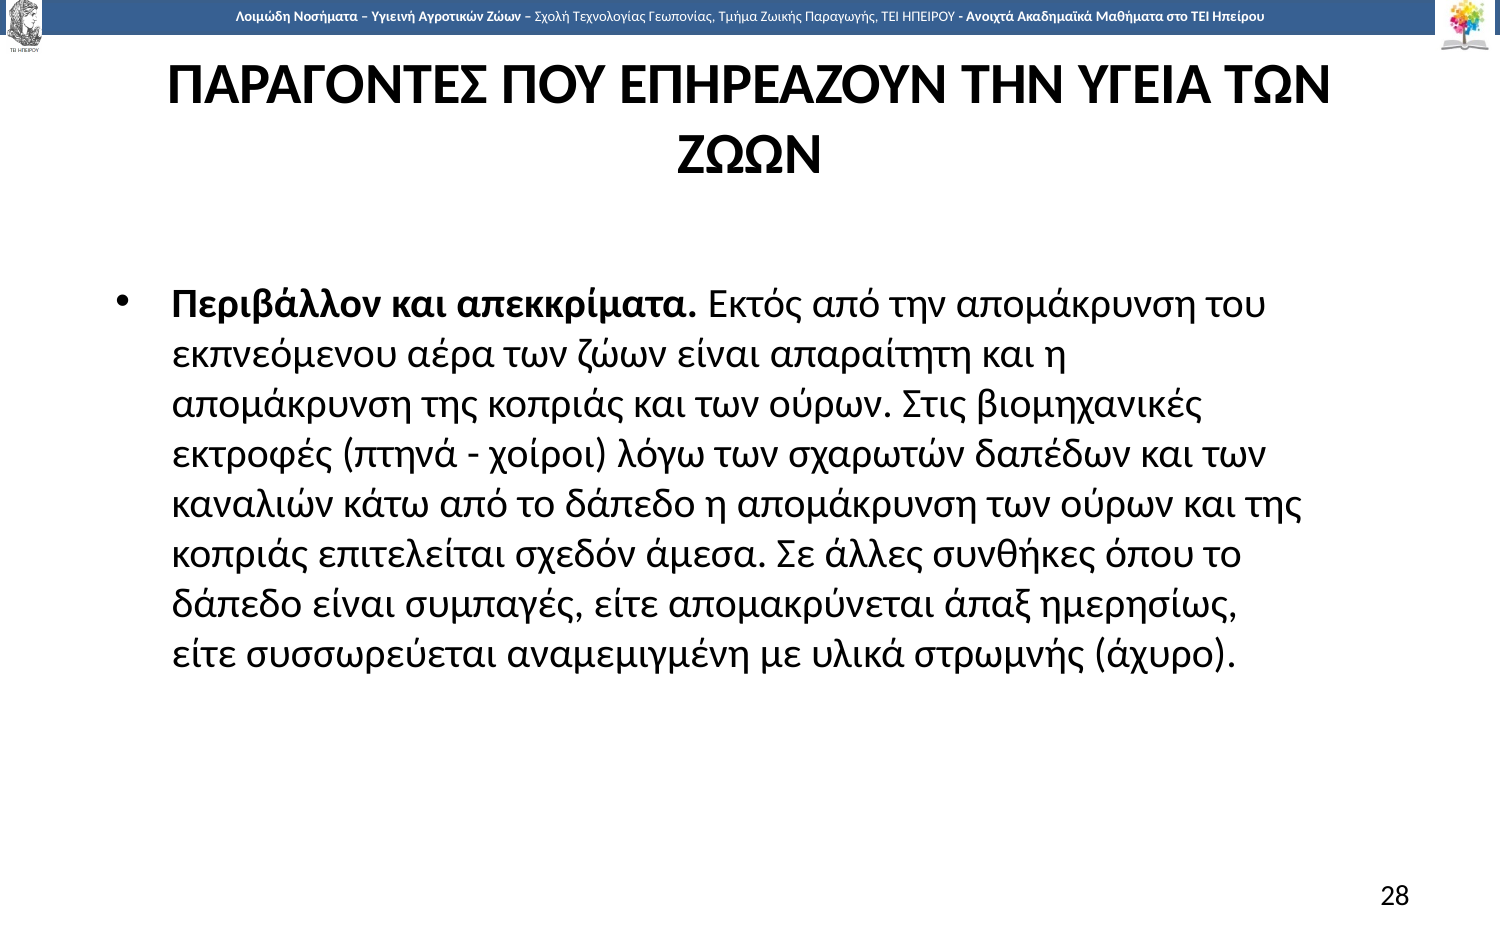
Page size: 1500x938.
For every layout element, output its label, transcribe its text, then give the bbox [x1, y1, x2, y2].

picture [6, 0, 42, 54]
list Περιβάλλον και απεκκρίματα. Εκτός από την απομάκρυνση του εκπνεόμενου αέρα των ζώων είναι απαραίτητη και η απομάκρυνση της κοπριάς και των ούρων. Στις βιομηχανικές εκτροφές (πτηνά - χοίροι) λόγω των σχαρωτών δαπέδων και των καναλιών κάτω από το δάπεδο η απομάκρυνση των ούρων και της κοπριάς επιτελείται σχεδόν άμεσα. Σε άλλες συνθήκες όπου το δάπεδο είναι συμπαγές, είτε απομακρύνεται άπαξ ημερησίως, είτε συσσωρεύεται αναμεμιγμένη με υλικά στρωμνής (άχυρο). [100, 267, 1319, 841]
picture [1435, 0, 1495, 52]
title ΠΑΡΑΓΟΝΤΕΣ ΠΟΥ ΕΠΗΡΕΑΖΟΥΝ ΤΗΝ ΥΓΕΙΑ ΤΩΝ ΖΩΩΝ [75, 37, 1425, 194]
slide_number 28 [1074, 868, 1425, 919]
